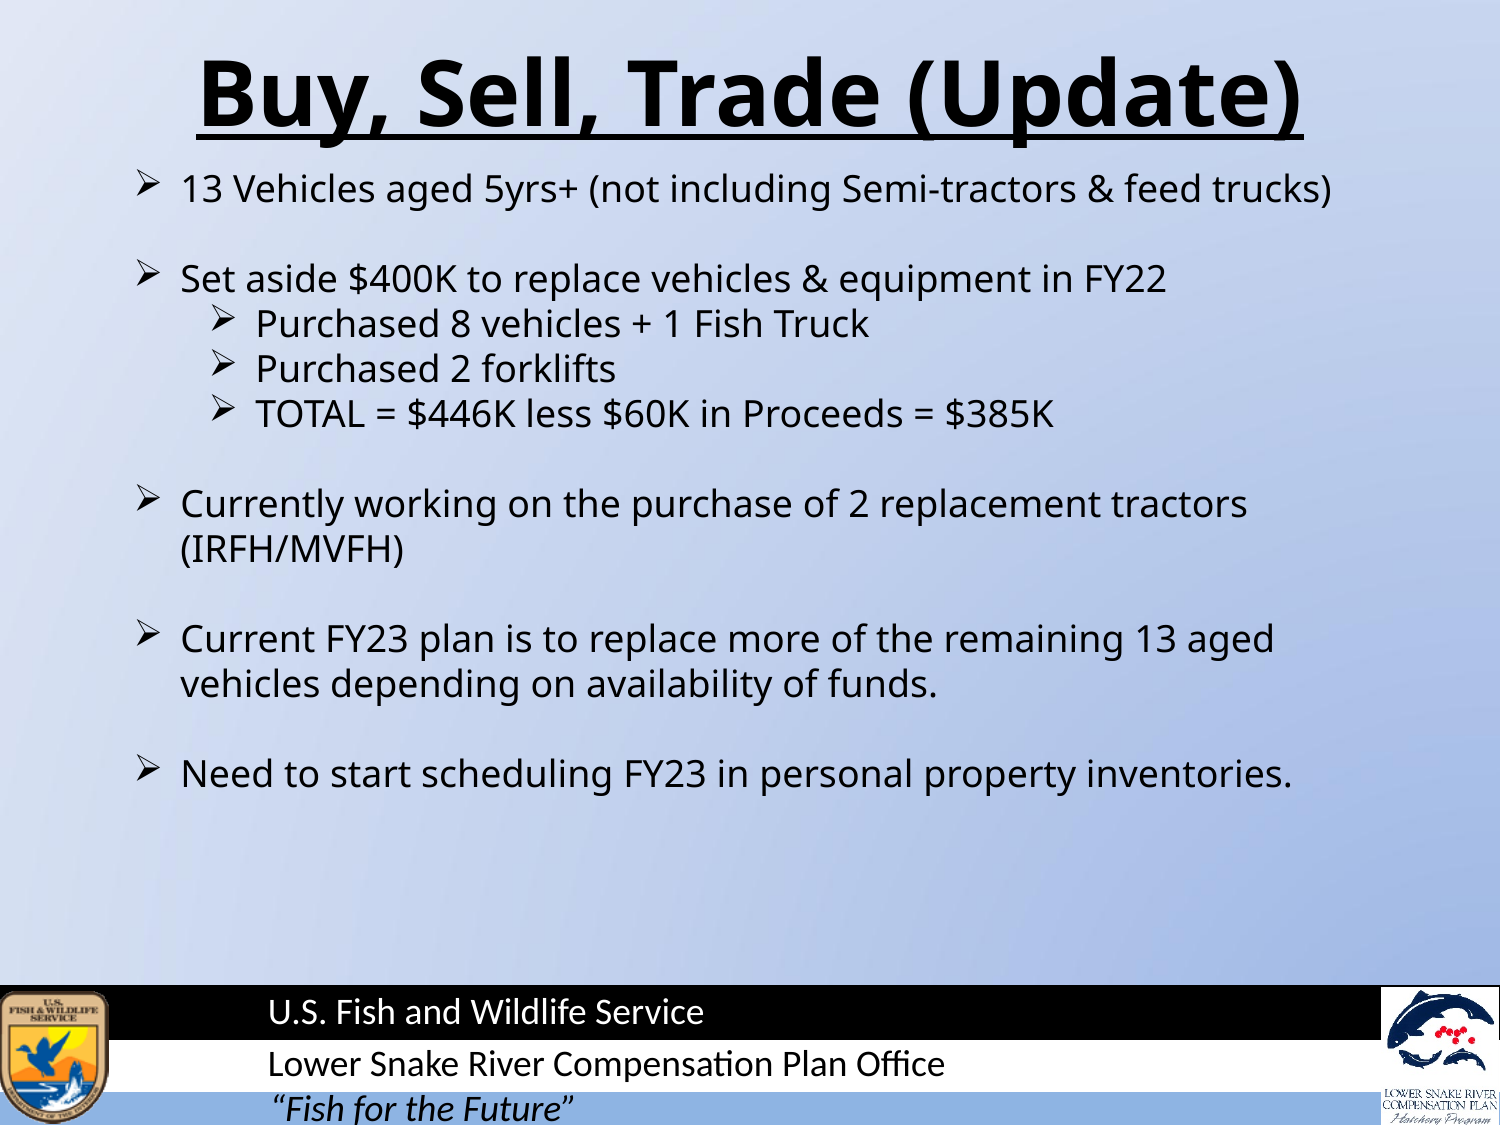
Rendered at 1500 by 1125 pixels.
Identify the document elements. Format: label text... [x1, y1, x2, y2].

picture [0, 0, 1500, 985]
picture [0, 991, 109, 1124]
title Buy, Sell, Trade (Update) [75, 24, 1425, 155]
picture [1381, 987, 1499, 1125]
text_box 13 Vehicles aged 5yrs+ (not including Semi-tractors & feed trucks) Set aside $400K to replace vehicles & equipment in FY22 Purchased 8 vehicles + 1 Fish Truck Purchased 2 forklifts TOTAL = $446K less $60K in Proceeds = $385K Currently working on the purchase of 2 replacement tractors (IRFH/MVFH) Current FY23 plan is to replace more of the remaining 13 aged vehicles depending on availability of funds. Need to start scheduling FY23 in personal property inventories. [118, 157, 1382, 1118]
